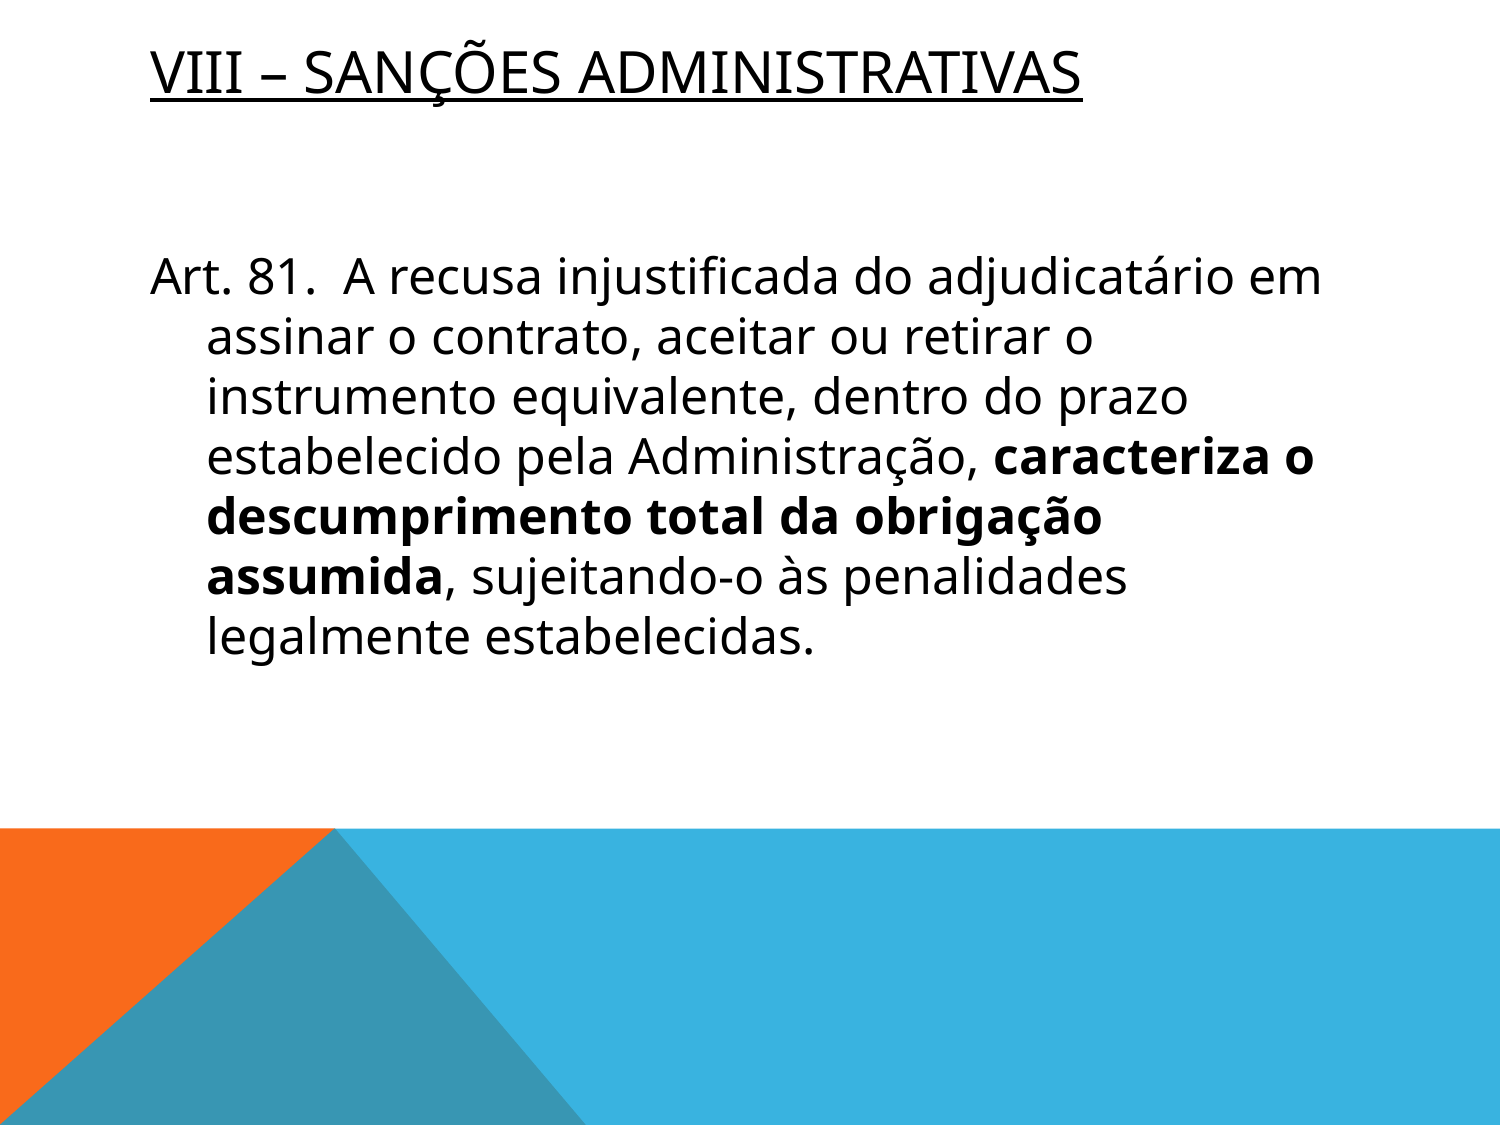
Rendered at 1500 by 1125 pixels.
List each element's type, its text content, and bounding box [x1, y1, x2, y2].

list Art. 81. A recusa injustificada do adjudicatário em assinar o contrato, aceitar ou retirar o instrumento equivalente, dentro do prazo estabelecido pela Administração, caracteriza o descumprimento total da obrigação assumida, sujeitando-o às penalidades legalmente estabelecidas. [135, 180, 1369, 768]
title VIII – SANÇÕES ADMINISTRATIVAS [135, 60, 1369, 150]
